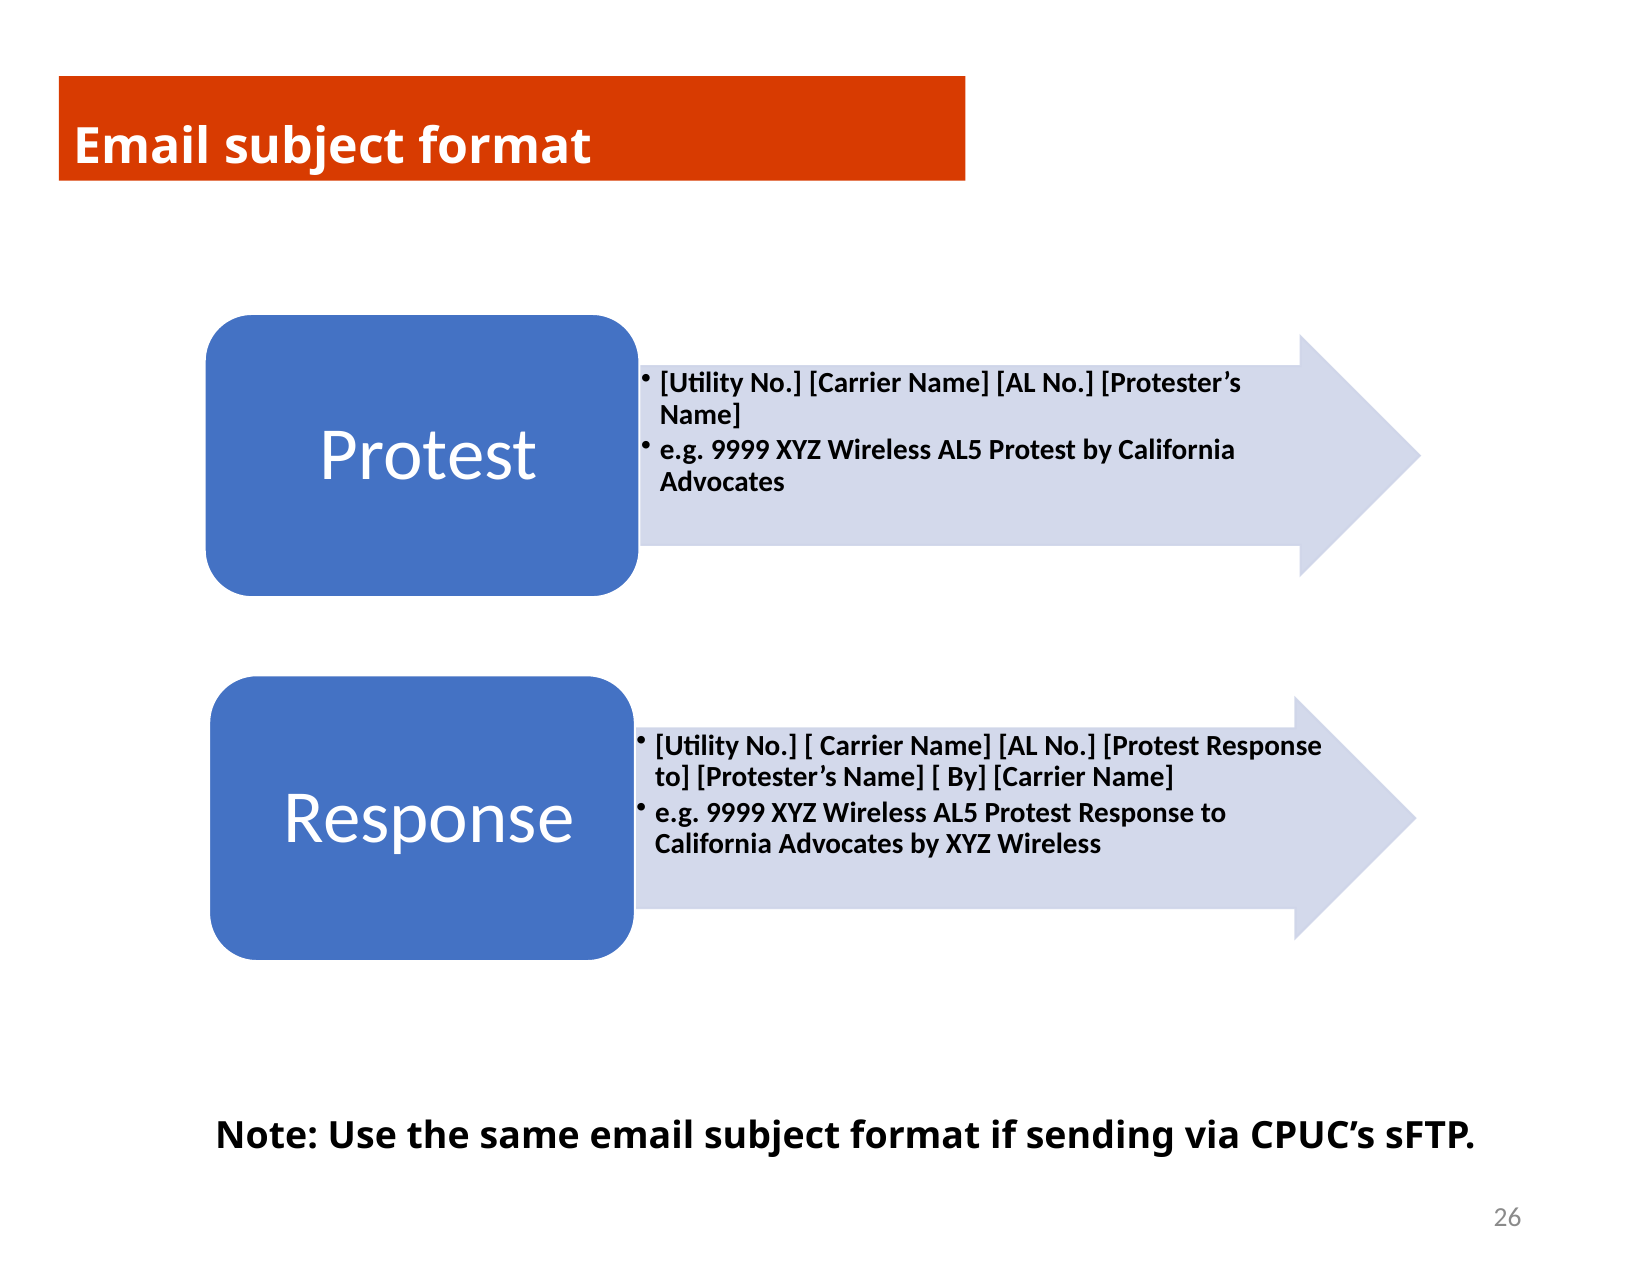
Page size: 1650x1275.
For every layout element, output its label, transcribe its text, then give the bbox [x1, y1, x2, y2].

text_box Note: Use the same email subject format if sending via CPUC’s sFTP. [200, 1104, 1628, 1164]
text_box Email subject format [58, 76, 966, 181]
slide_number 26 [1165, 1181, 1537, 1250]
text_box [161, 247, 1463, 1028]
